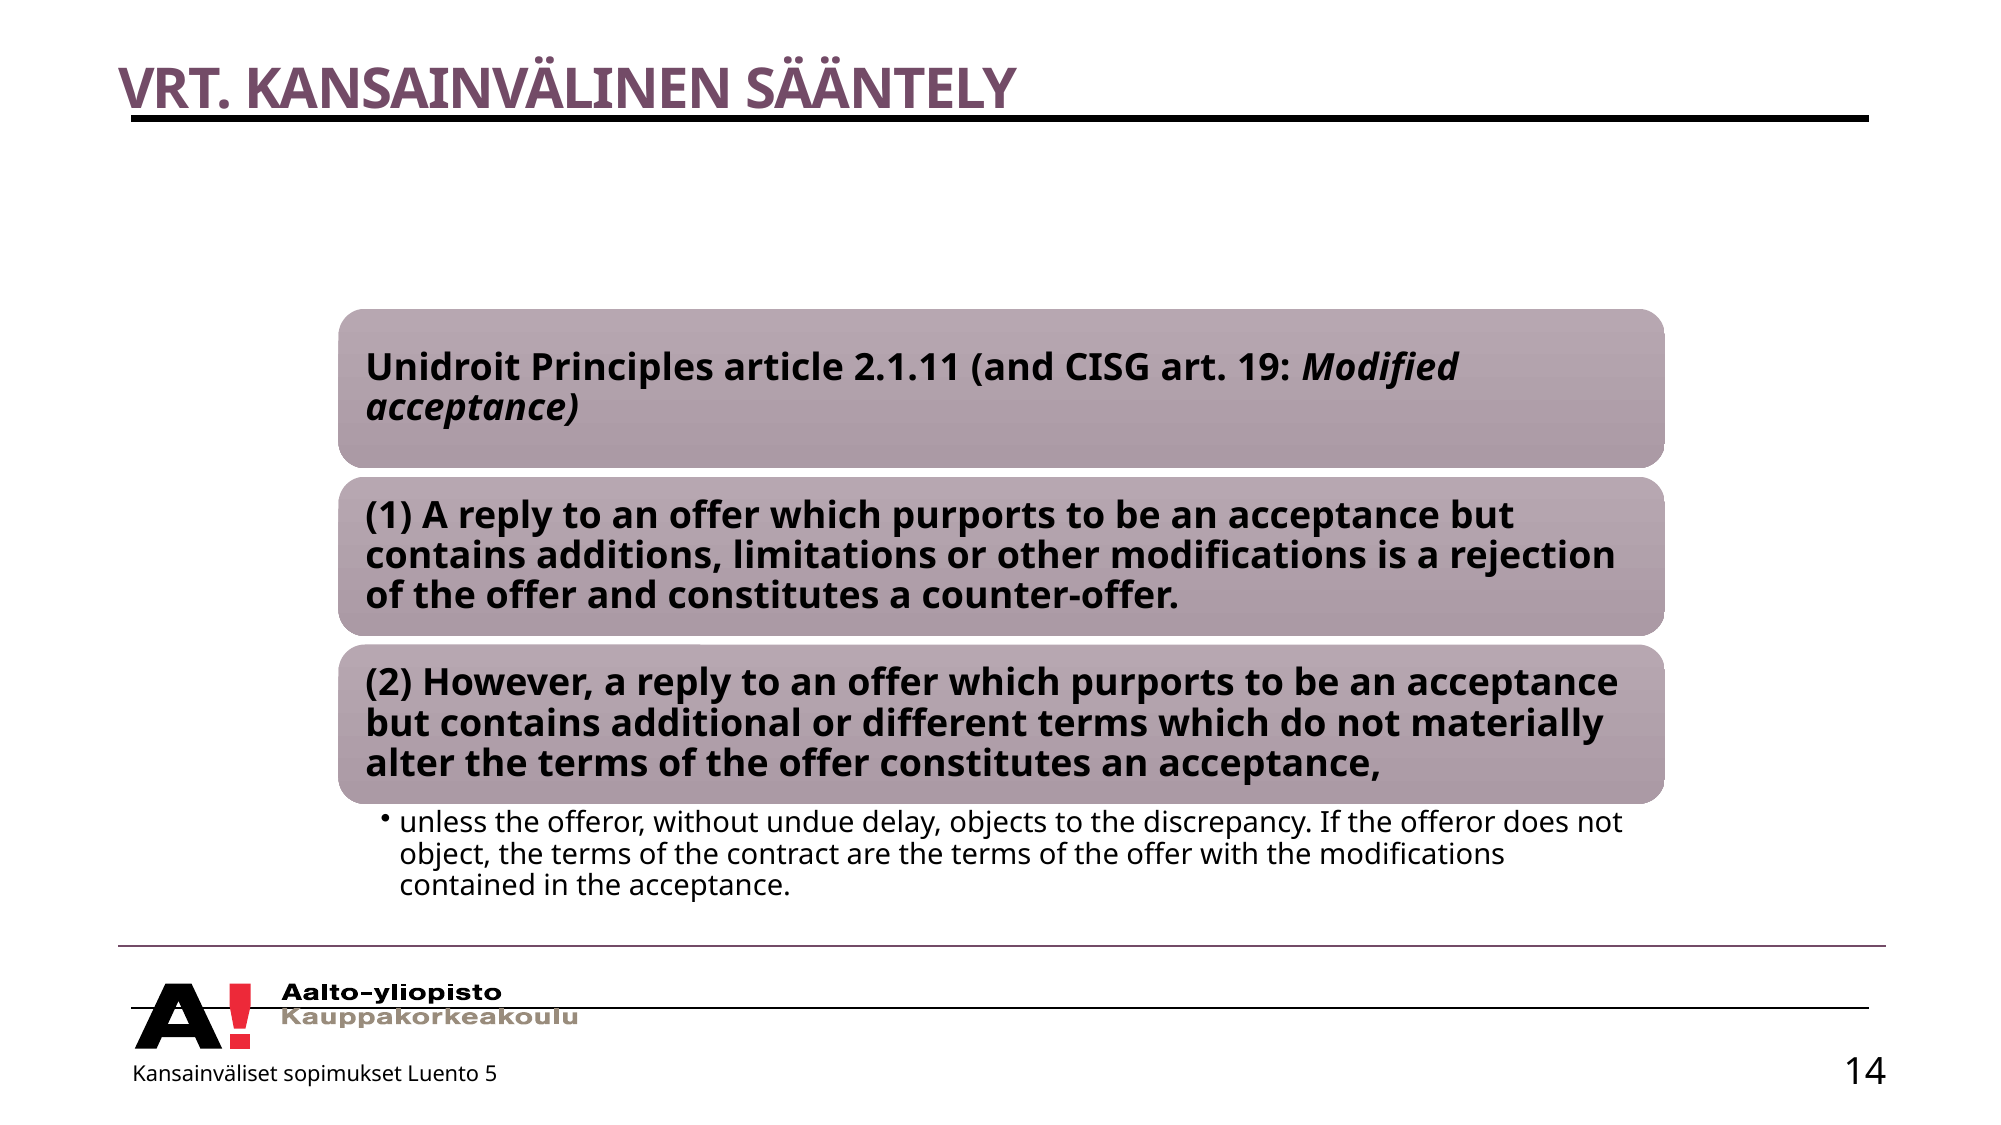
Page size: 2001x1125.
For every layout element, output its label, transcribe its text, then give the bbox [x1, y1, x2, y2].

footer Kansainväliset sopimukset Luento 5 [117, 1042, 862, 1103]
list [338, 276, 1665, 905]
slide_number 14 [1791, 1042, 1902, 1103]
title Vrt. kansainvälinen sääntely [118, 62, 1887, 259]
